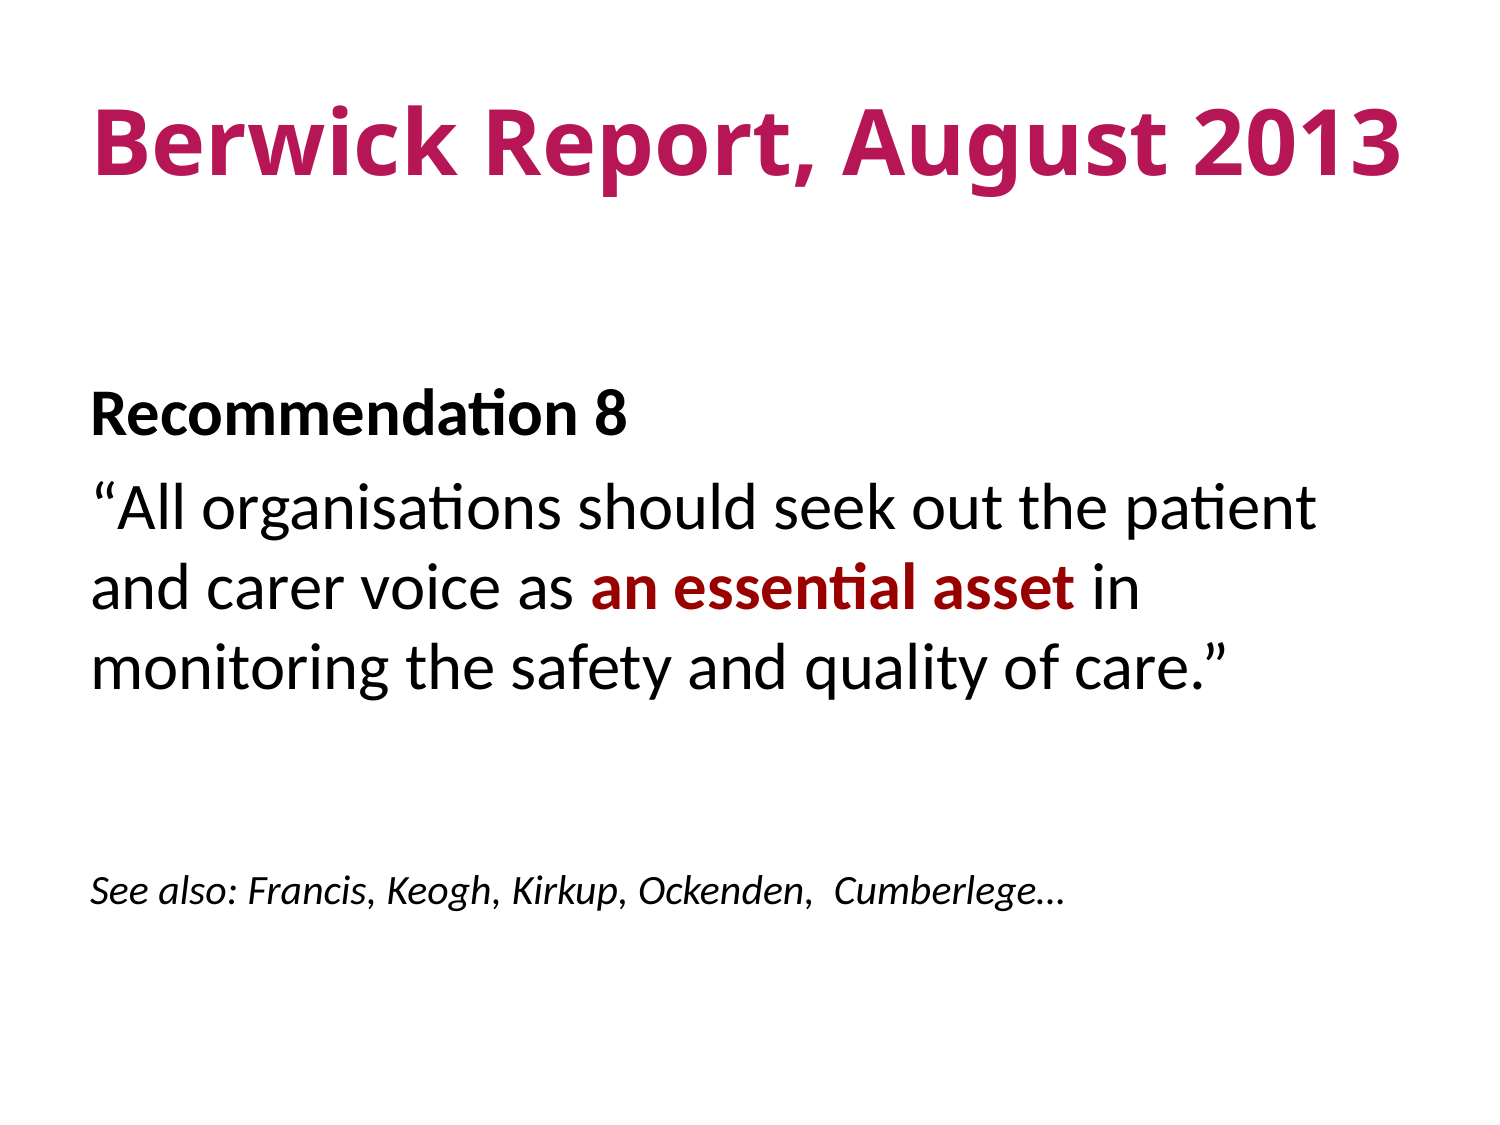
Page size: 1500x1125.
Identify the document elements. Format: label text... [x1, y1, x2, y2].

title Berwick Report, August 2013 [75, 45, 1425, 233]
list Recommendation 8 “All organisations should seek out the patient and carer voice as an essential asset in monitoring the safety and quality of care.” See also: Francis, Keogh, Kirkup, Ockenden, Cumberlege… [75, 361, 1425, 1005]
